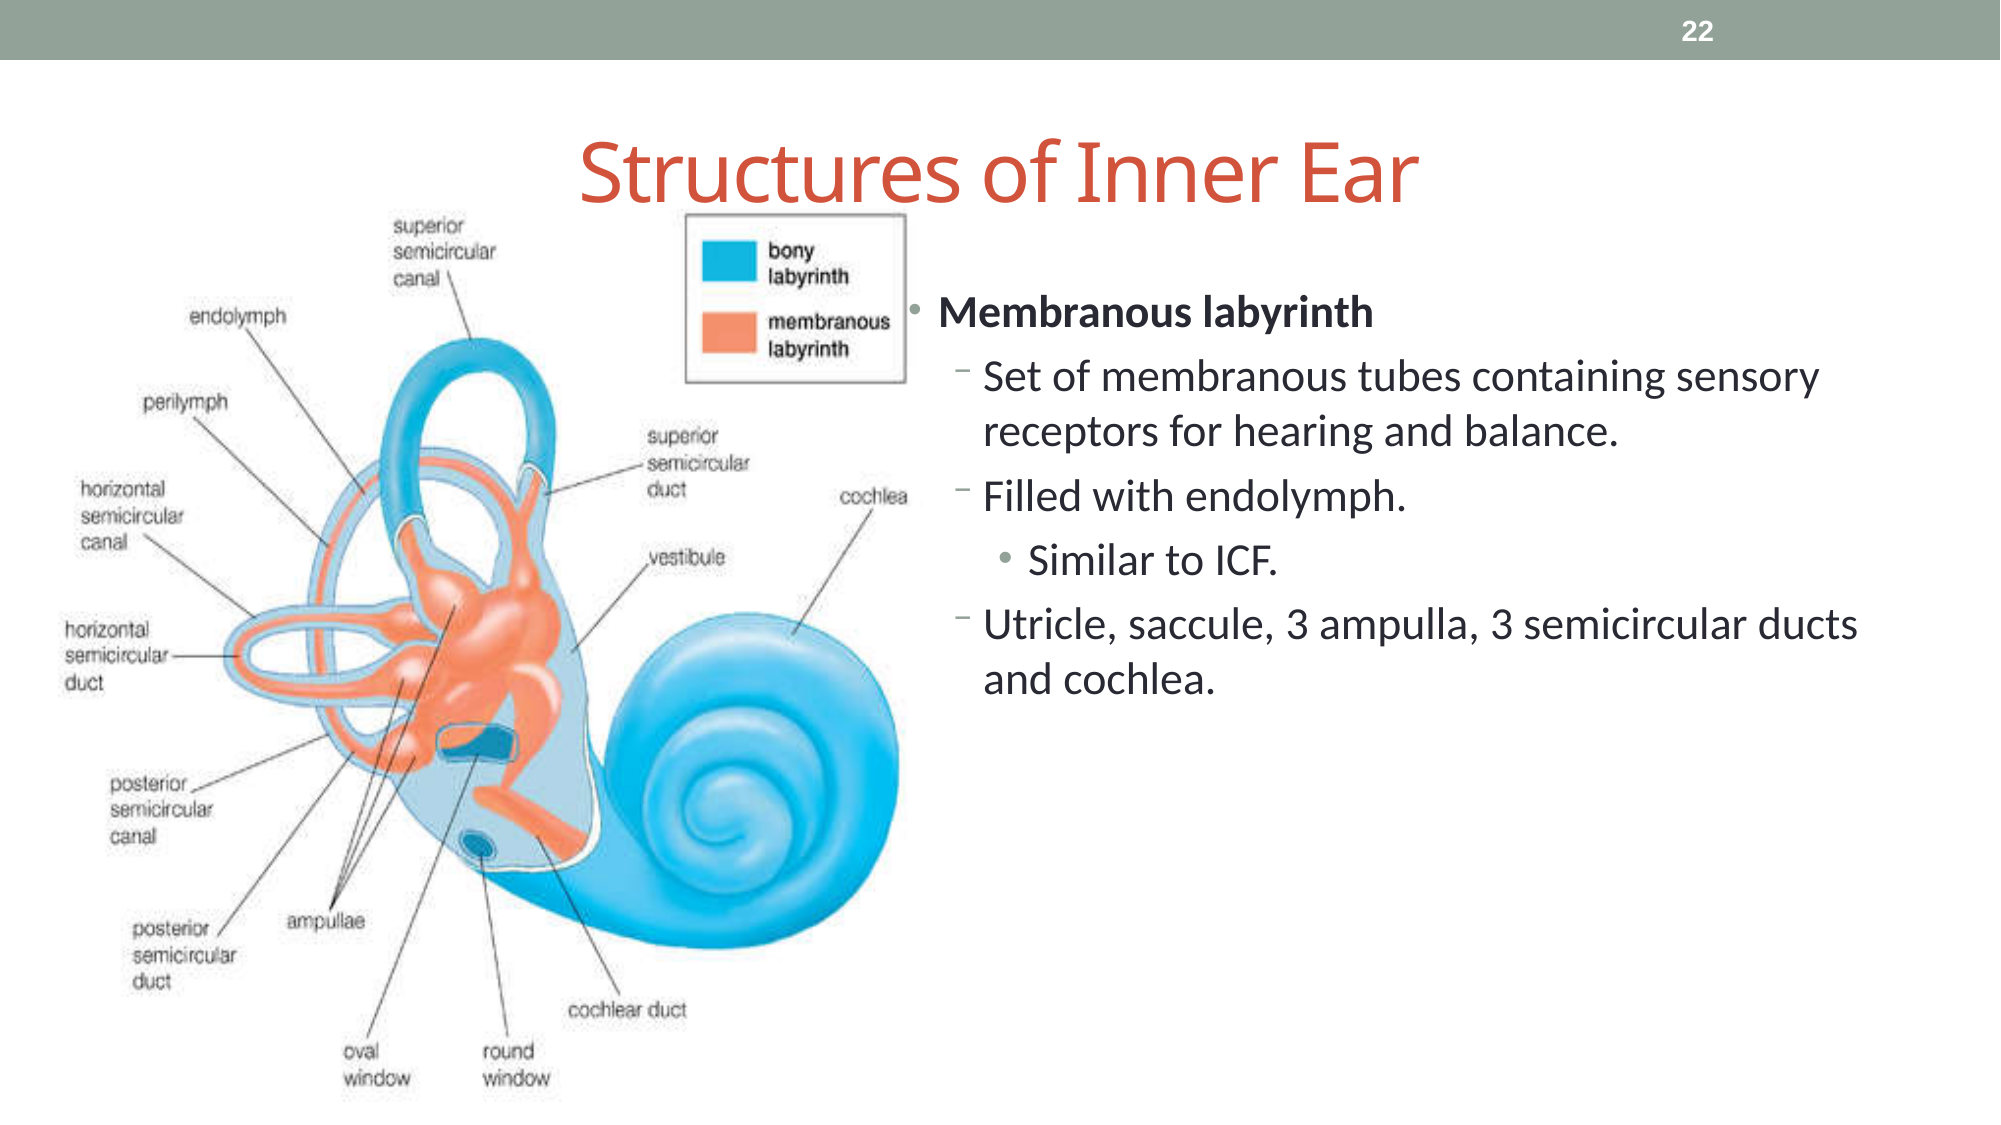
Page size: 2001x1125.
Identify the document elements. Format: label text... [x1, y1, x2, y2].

list Membranous labyrinth Set of membranous tubes containing sensory receptors for hearing and balance. Filled with endolymph. Similar to ICF. Utricle, saccule, 3 ampulla, 3 semicircular ducts and cochlea. [935, 274, 1938, 1049]
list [42, 192, 927, 1111]
slide_number 22 [1666, 3, 1900, 57]
title Structures of Inner Ear [99, 87, 1900, 250]
